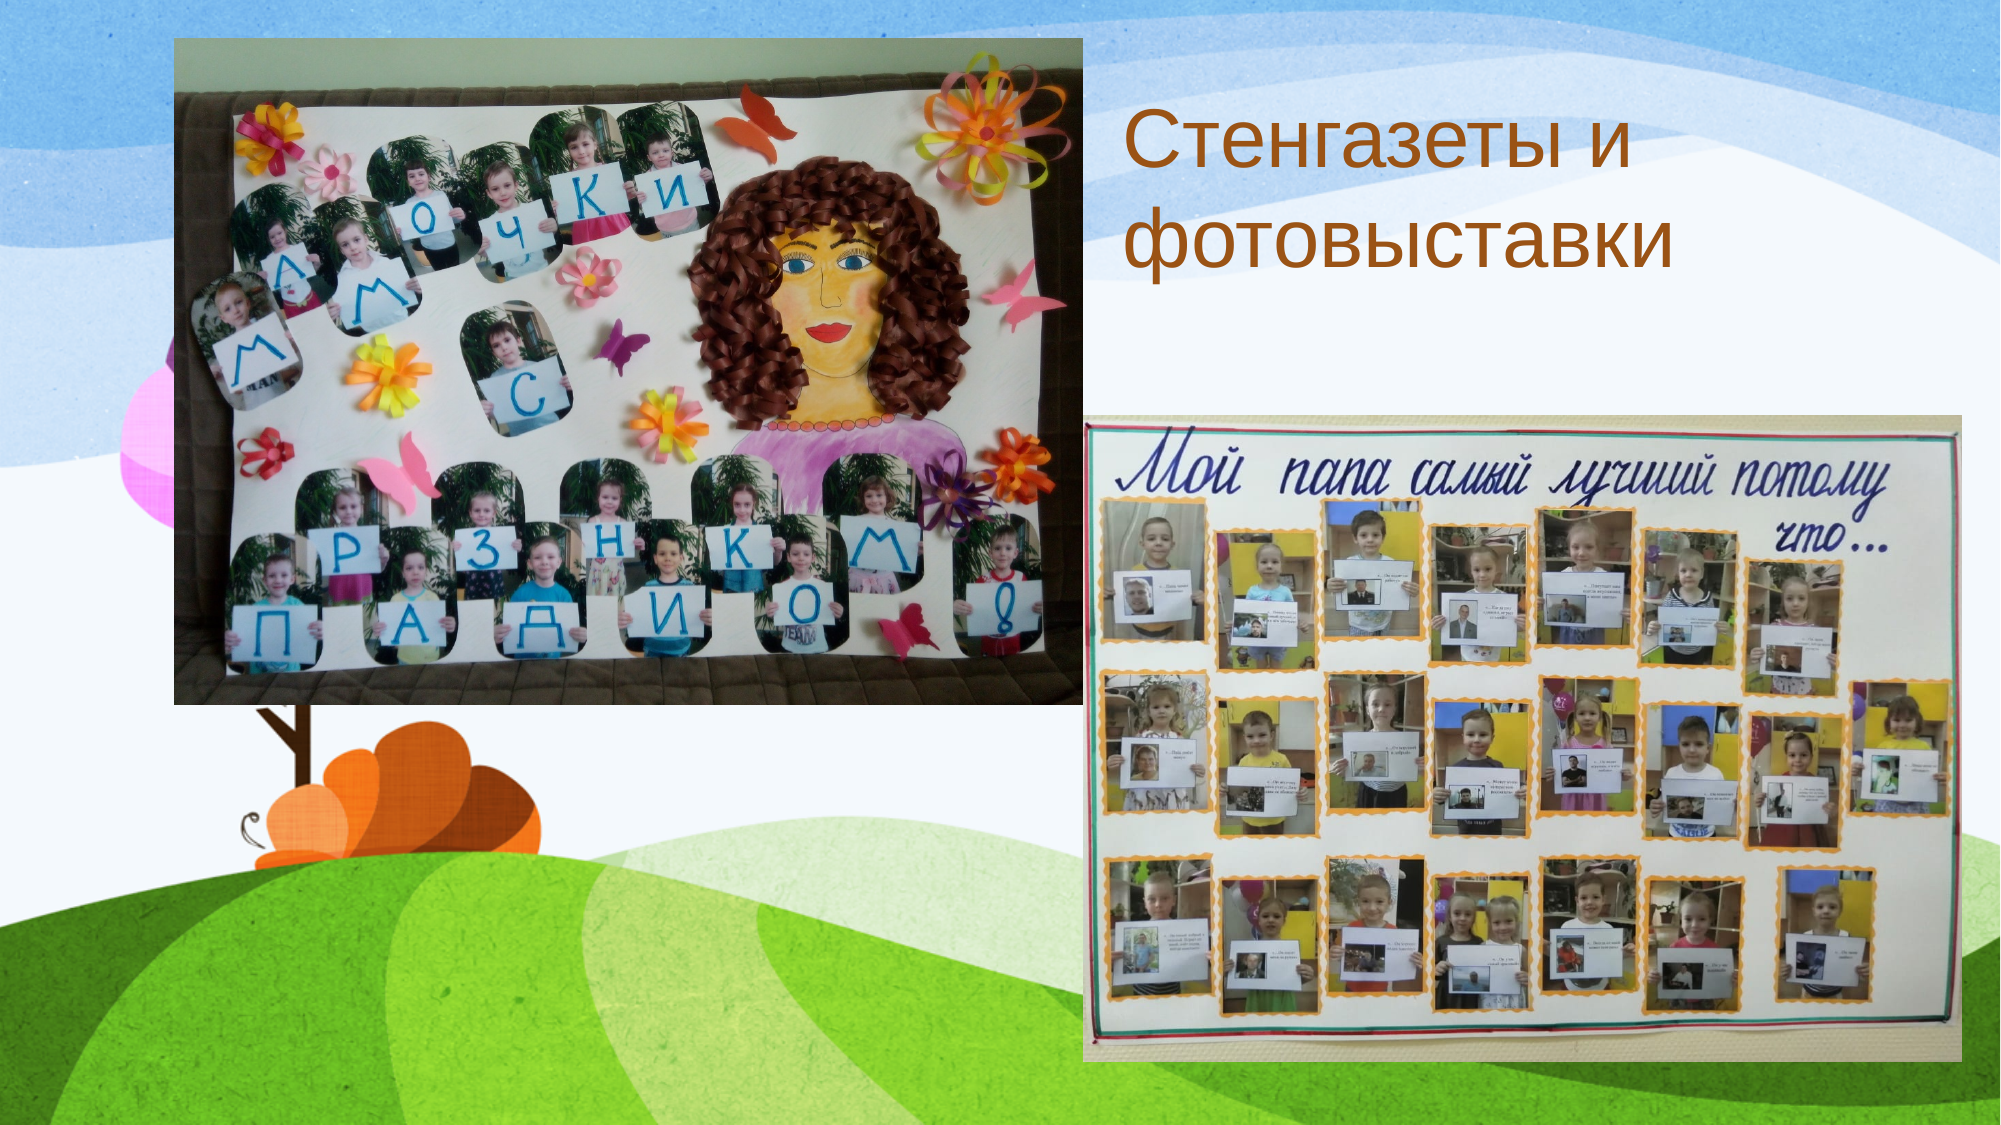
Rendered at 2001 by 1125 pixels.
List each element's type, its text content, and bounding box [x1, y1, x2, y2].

picture [0, 0, 2001, 1125]
list Стенгазеты и фотовыставки [1107, 77, 1902, 365]
